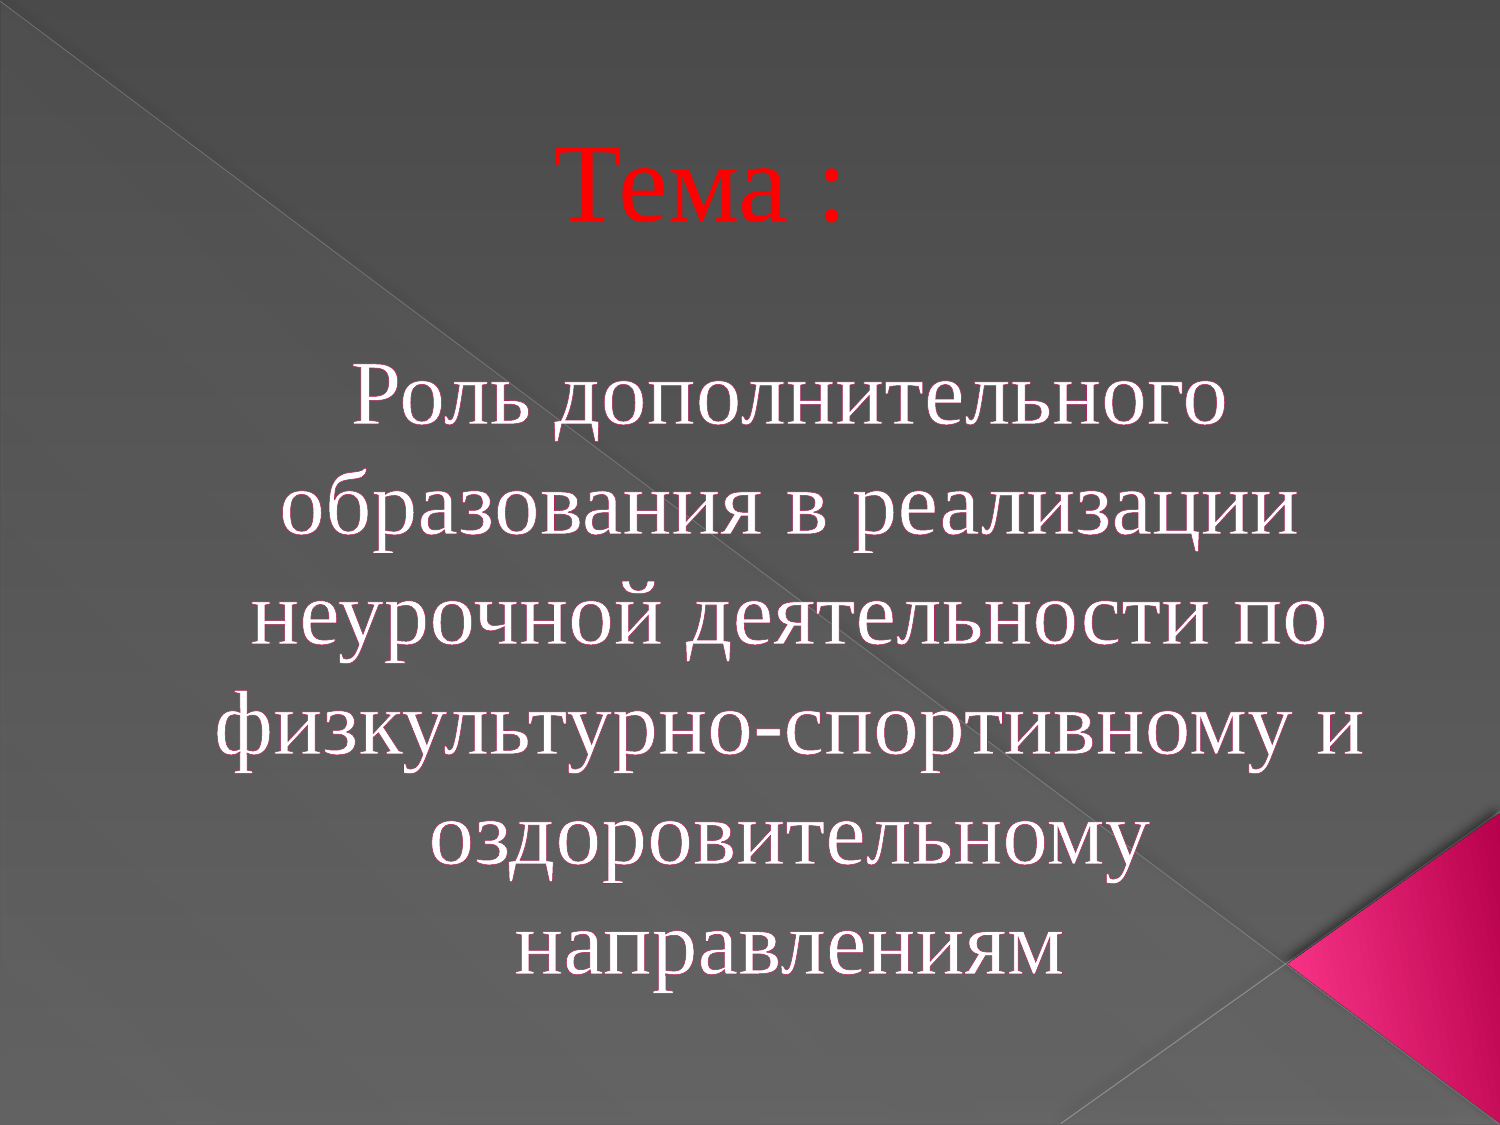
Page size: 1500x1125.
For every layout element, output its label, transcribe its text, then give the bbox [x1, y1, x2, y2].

title Роль дополнительного образования в реализации неурочной деятельности по физкультурно-спортивному и оздоровительному направлениям [88, 326, 1412, 1000]
text_box Тема : [222, 101, 1180, 252]
